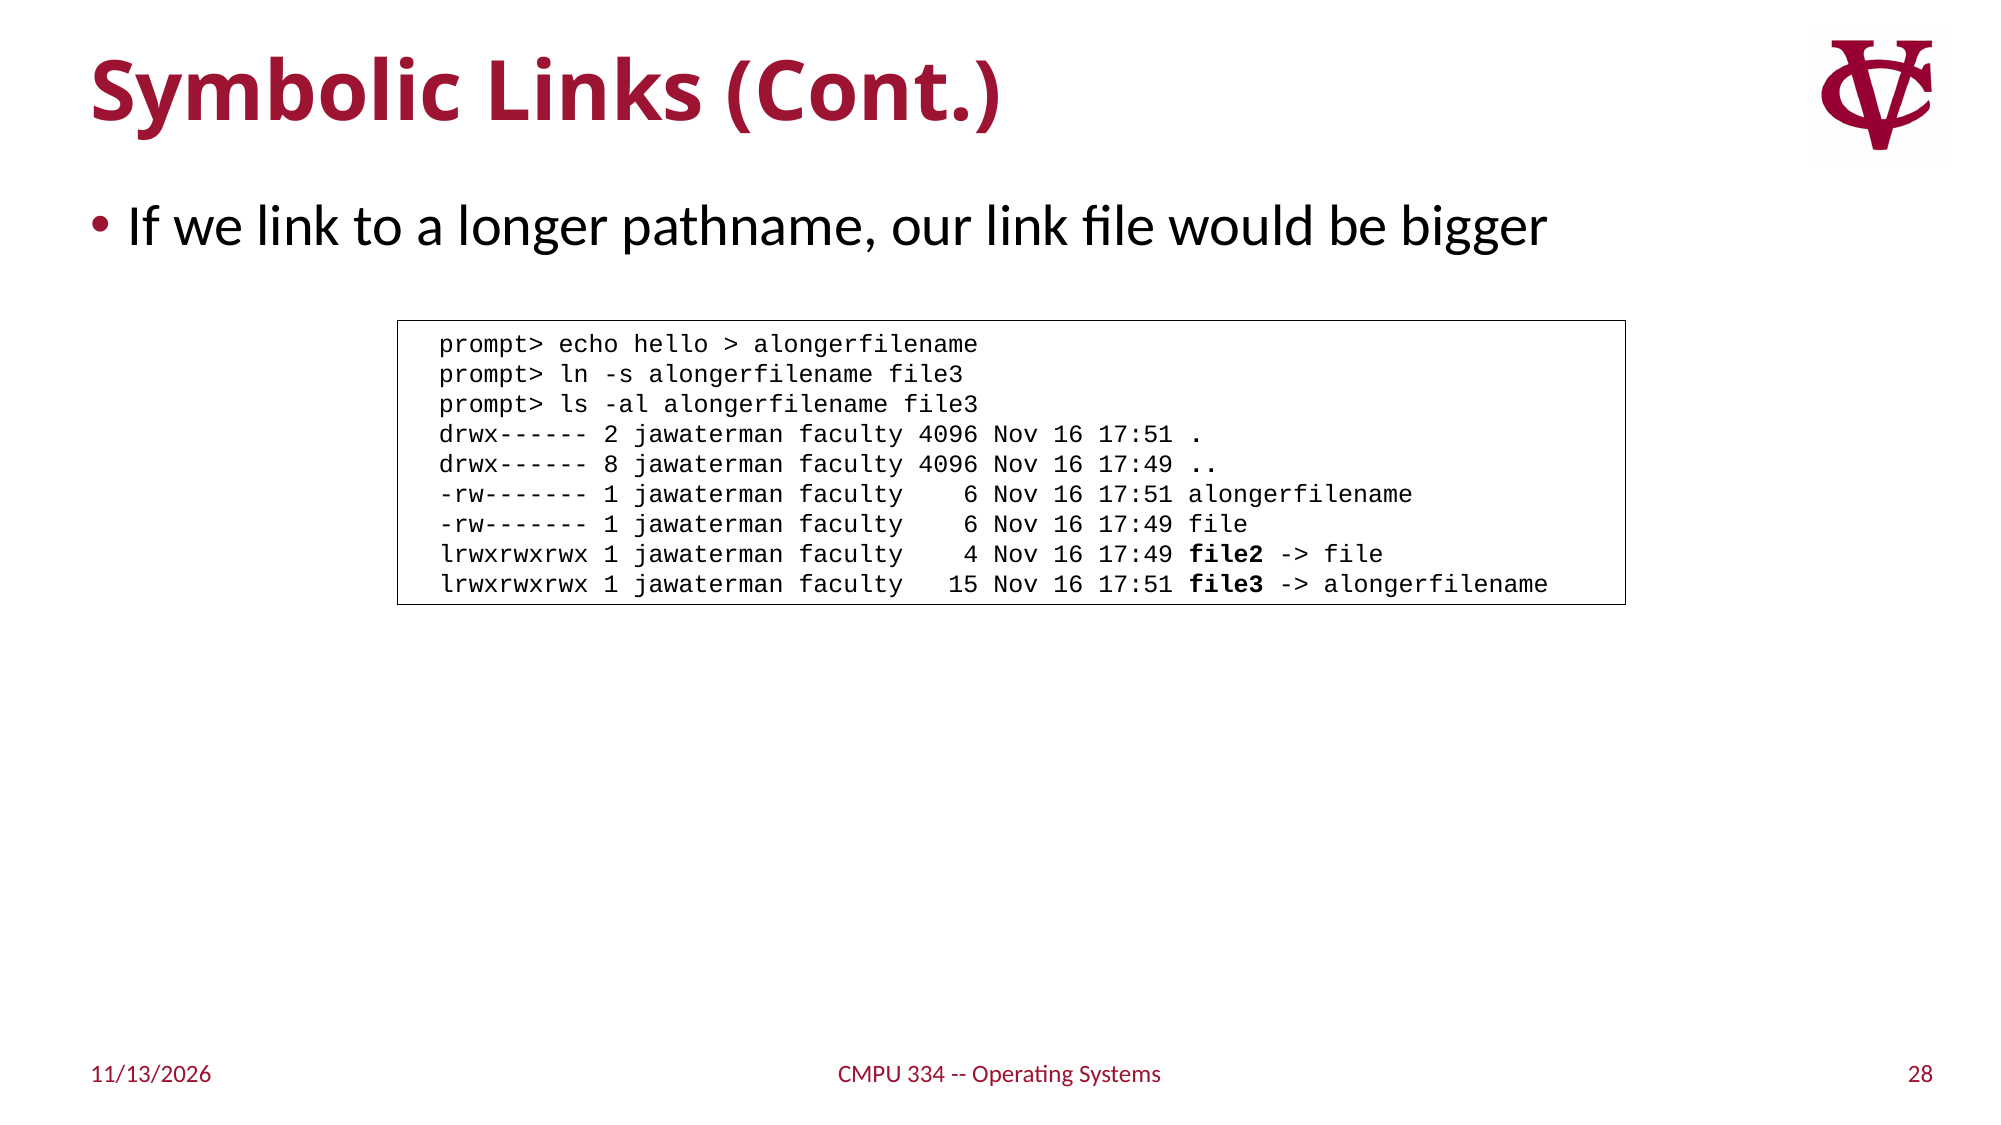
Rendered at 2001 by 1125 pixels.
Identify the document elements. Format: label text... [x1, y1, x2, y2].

text_box prompt> echo hello > alongerfilename prompt> ln -s alongerfilename file3 prompt> ls -al alongerfilename file3 drwx------ 2 jawaterman faculty 4096 Nov 16 17:51 . drwx------ 8 jawaterman faculty 4096 Nov 16 17:49 .. -rw------- 1 jawaterman faculty 6 Nov 16 17:51 alongerfilename -rw------- 1 jawaterman faculty 6 Nov 16 17:49 file lrwxrwxrwx 1 jawaterman faculty 4 Nov 16 17:49 file2 -> file lrwxrwxrwx 1 jawaterman faculty 15 Nov 16 17:51 file3 -> alongerfilename [397, 320, 1626, 605]
footer CMPU 334 -- Operating Systems [662, 1042, 1338, 1103]
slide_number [75, 1042, 640, 1103]
slide_number 28 [1384, 1042, 1949, 1103]
list If we link to a longer pathname, our link file would be bigger [75, 187, 1925, 1006]
title Symbolic Links (Cont.) [75, 37, 1793, 151]
picture [1809, 24, 1949, 164]
